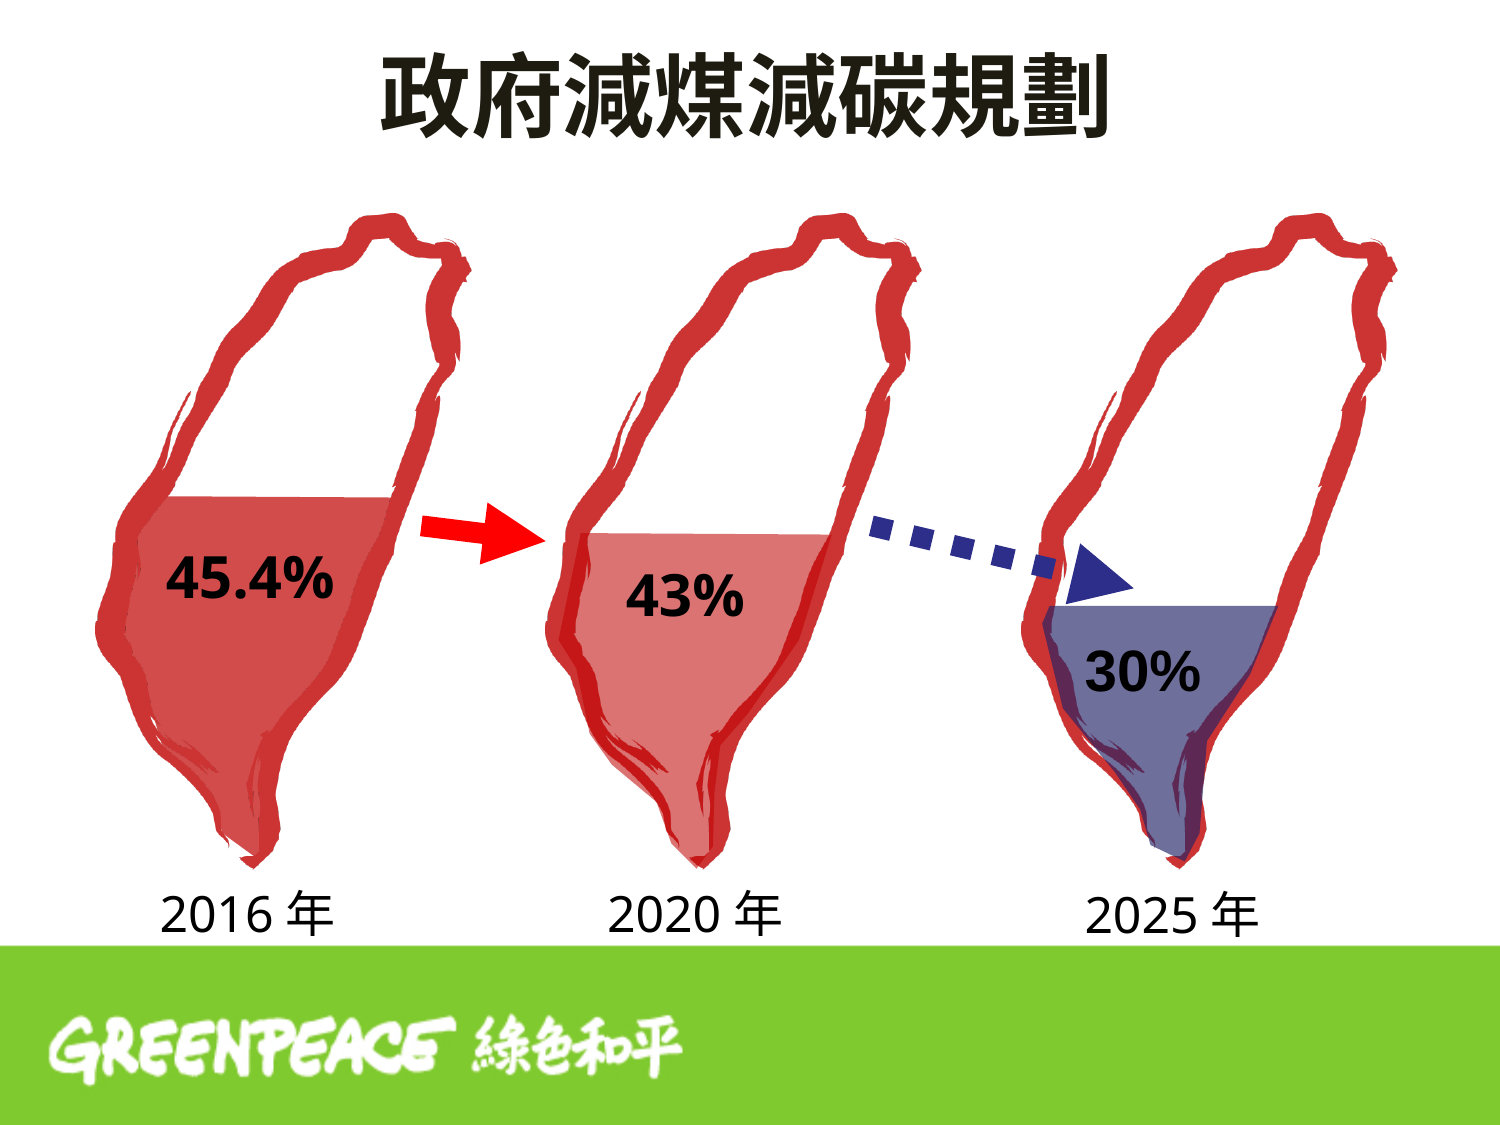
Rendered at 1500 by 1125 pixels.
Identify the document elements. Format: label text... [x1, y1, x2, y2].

text_box 政府減煤減碳規劃 [71, 12, 1422, 175]
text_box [95, 213, 1398, 953]
picture [0, 0, 1500, 1125]
